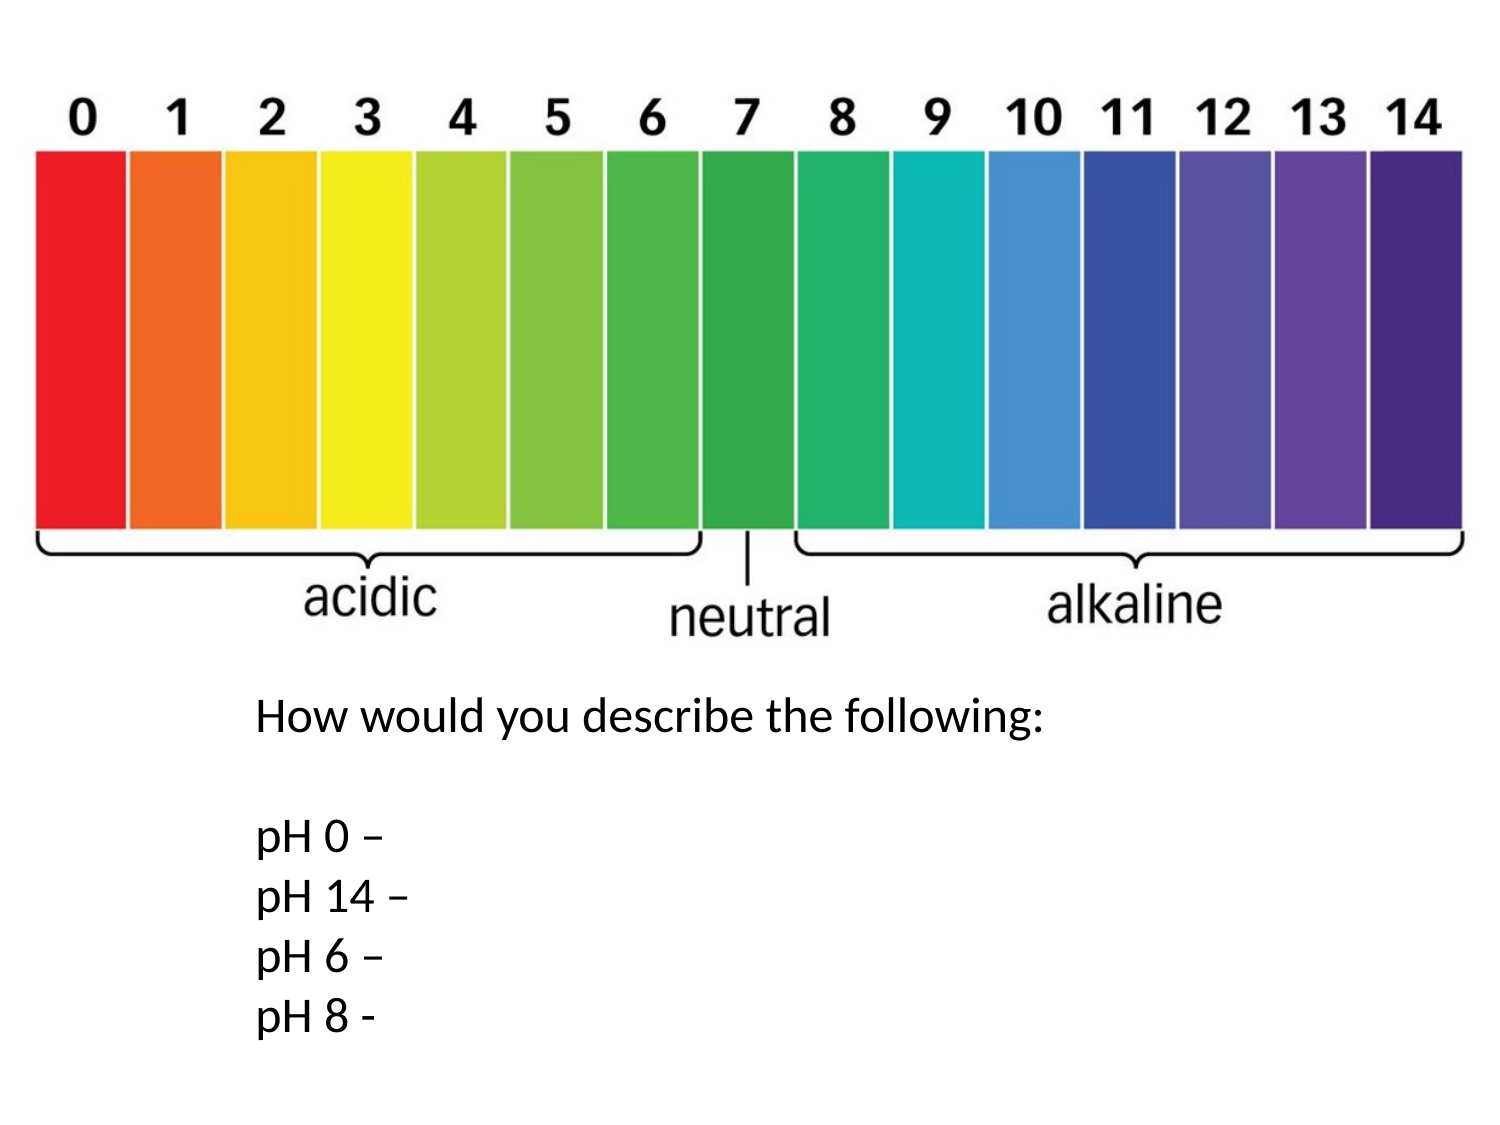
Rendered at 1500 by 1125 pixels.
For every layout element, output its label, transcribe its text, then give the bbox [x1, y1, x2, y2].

picture [0, 44, 1500, 676]
text_box How would you describe the following: pH 0 – pH 14 – pH 6 – pH 8 - [240, 685, 1061, 1050]
